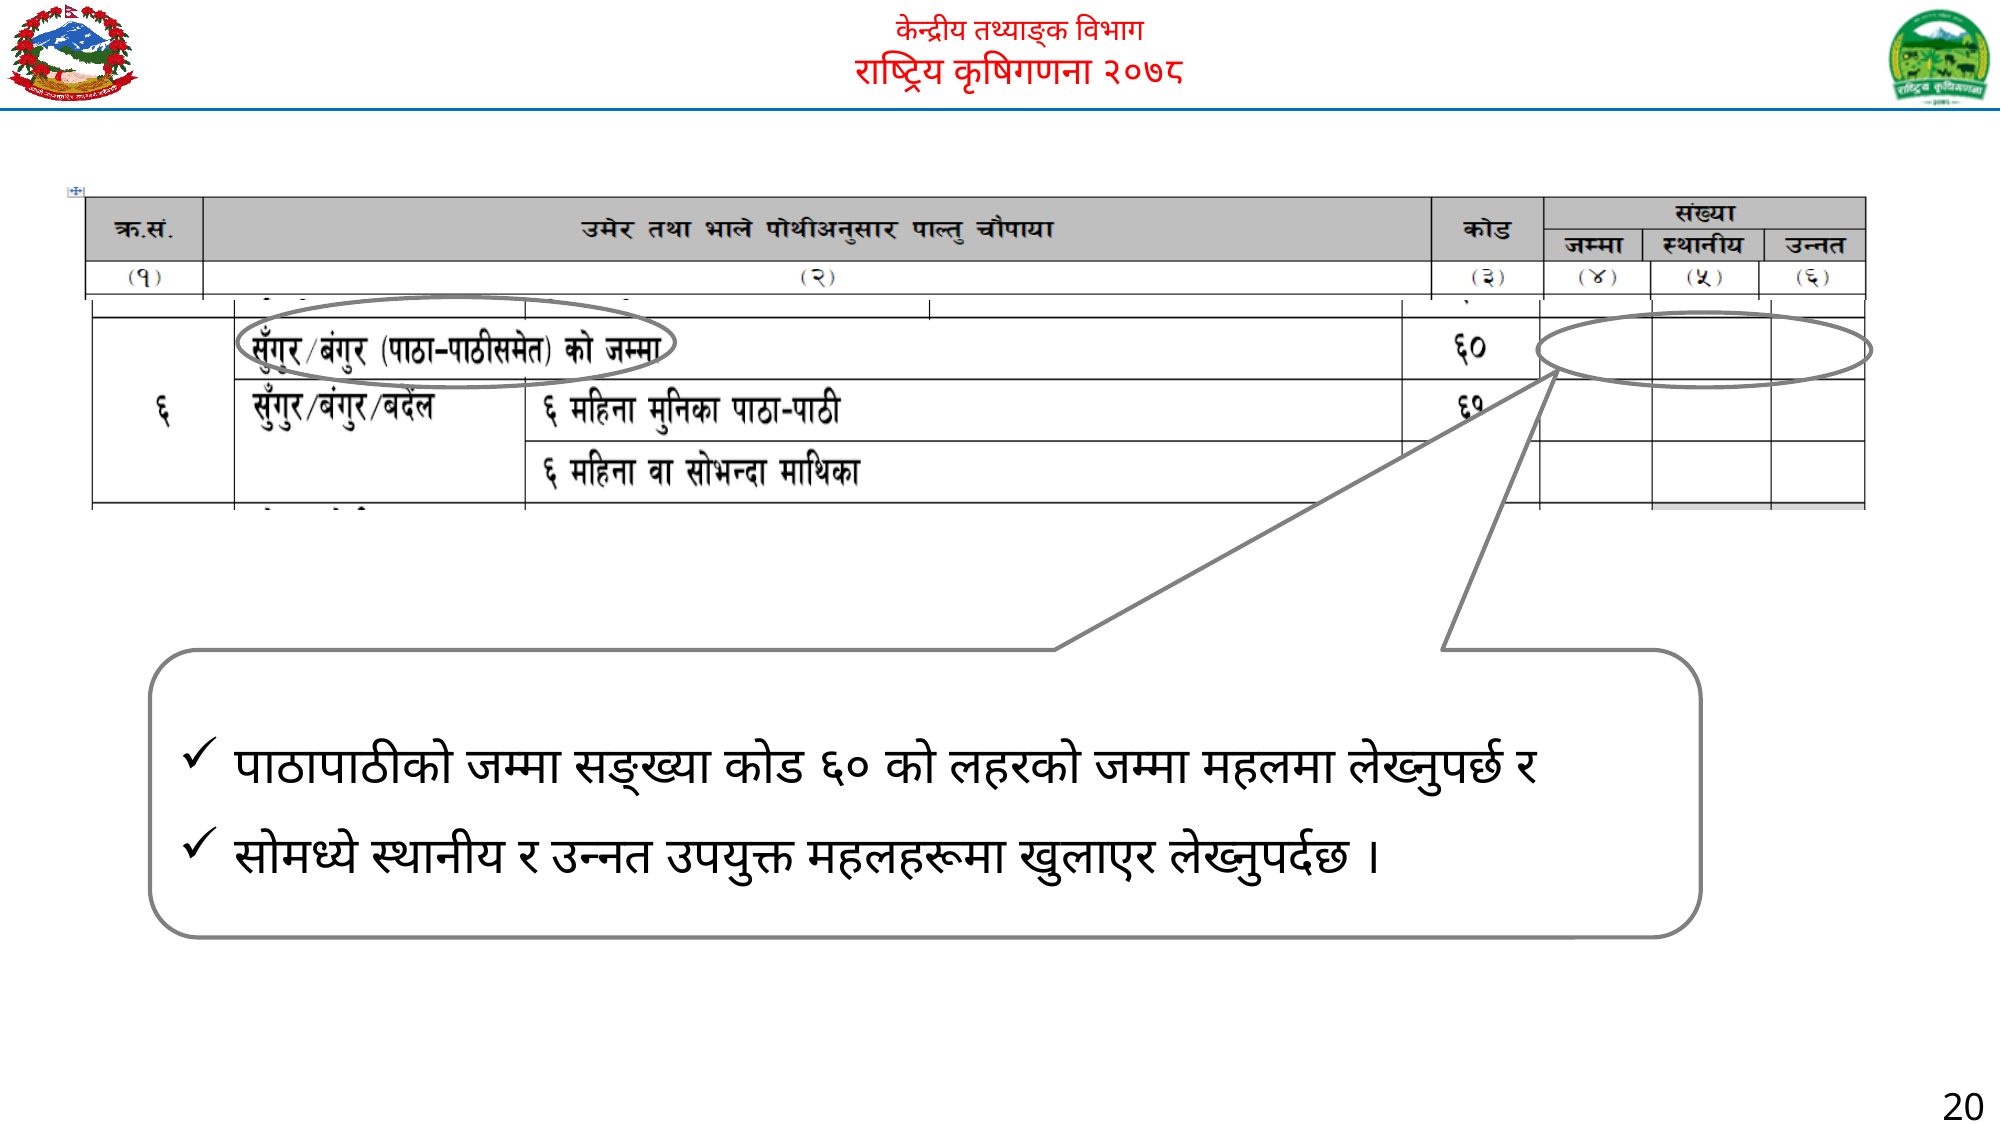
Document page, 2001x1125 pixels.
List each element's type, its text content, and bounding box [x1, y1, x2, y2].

text_box 20 [1845, 1049, 2000, 1113]
picture [1887, 4, 1993, 108]
picture [66, 187, 1872, 510]
text_box पाठापाठीको जम्मा सङ्ख्या कोड ६० को लहरको जम्मा महलमा लेख्नुपर्छ र सोमध्ये स्थानीय र उन्नत उपयुक्त महलहरूमा खुलाएर लेख्नुपर्दछ । [147, 521, 1703, 940]
picture [7, 4, 138, 101]
